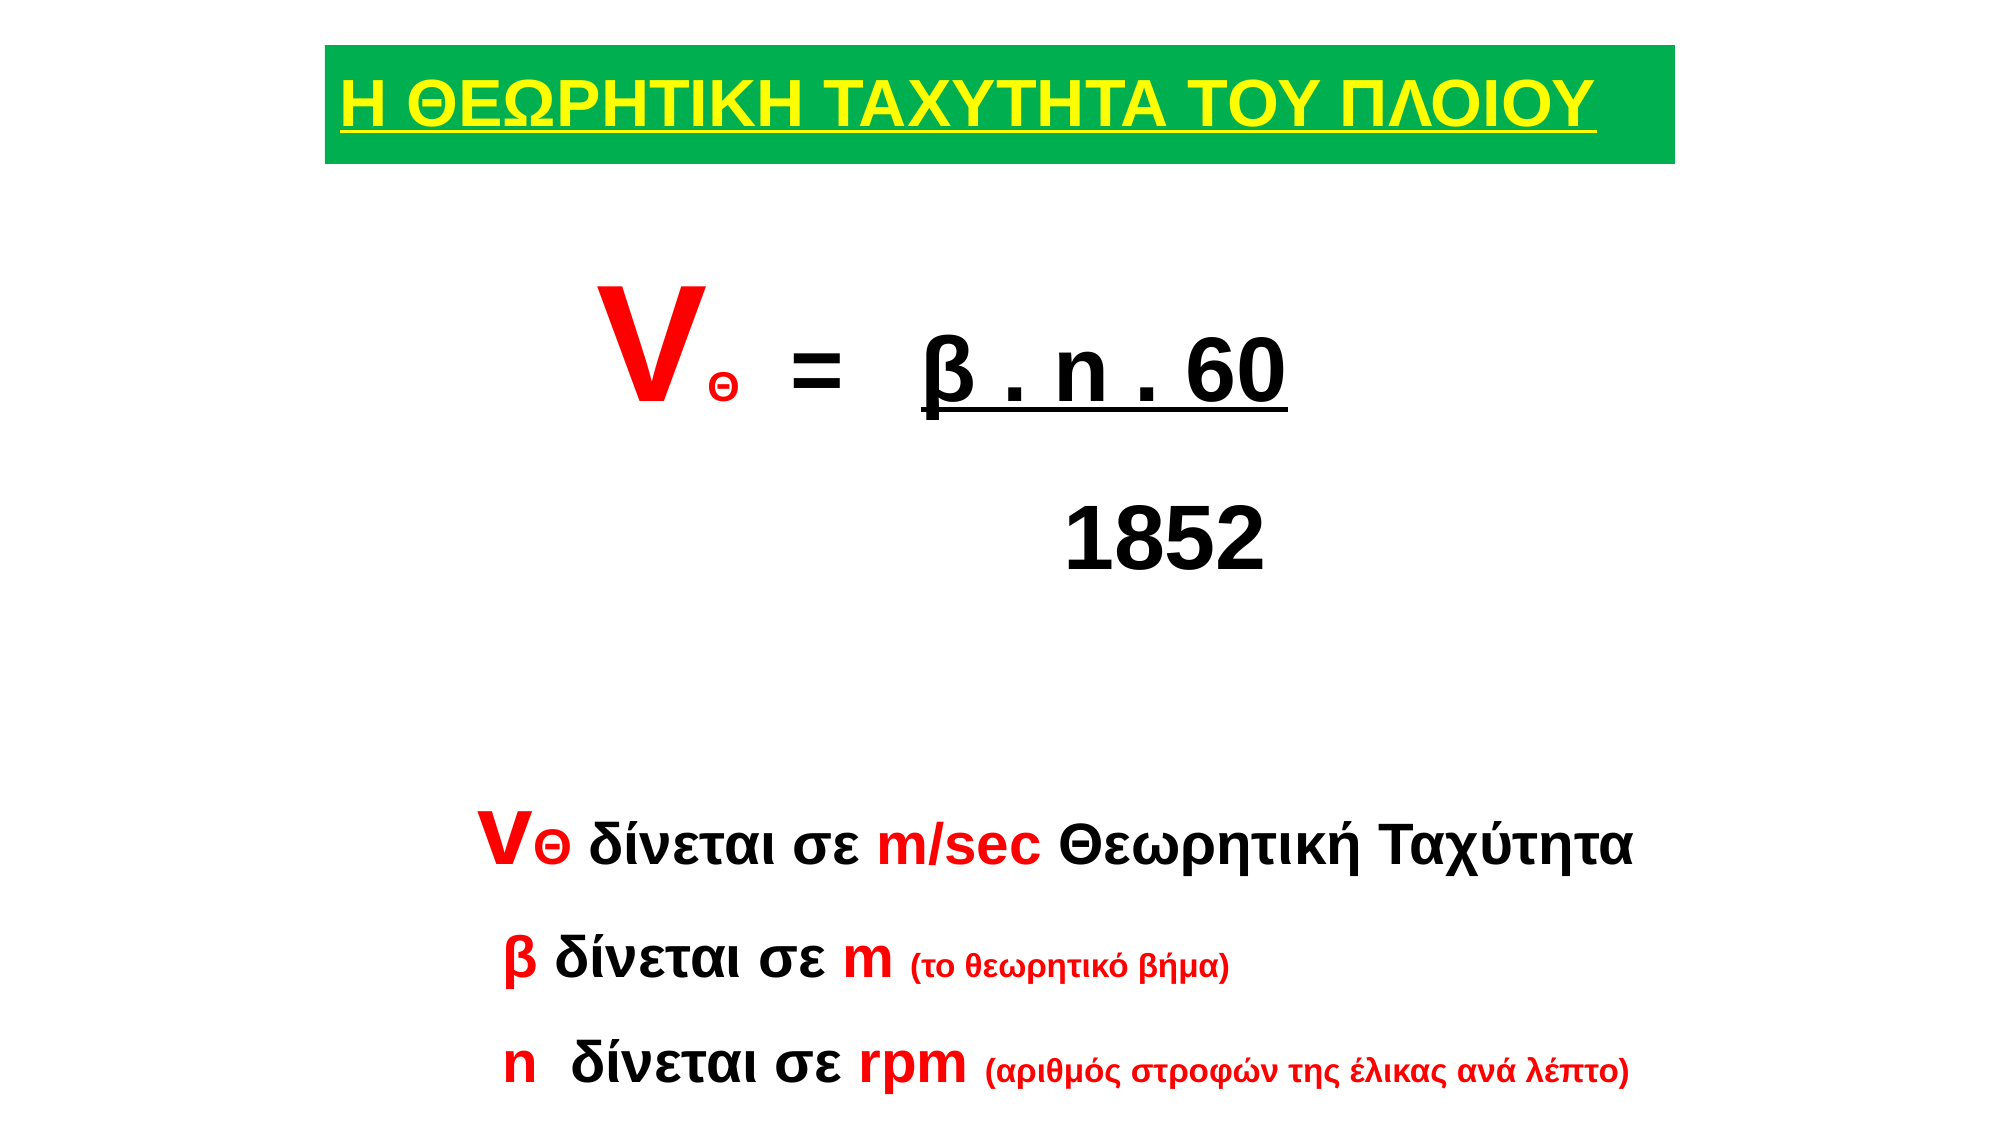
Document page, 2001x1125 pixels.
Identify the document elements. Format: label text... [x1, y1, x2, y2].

title Η ΘΕΩΡΗΤΙΚΗ ΤΑΧΥΤΗΤΑ ΤΟΥ ΠΛΟΙΟΥ [324, 45, 1675, 164]
list VΘ = β . n . 60 1852 vΘ δίνεται σε m/sec Θεωρητική Ταχύτητα β δίνεται σε m (το θεωρητικό βήμα) n δίνεται σε rpm (αριθμός στροφών της έλικας ανά λέπτο) Μθ Μίλια θεωρητικά [308, 187, 1704, 1079]
